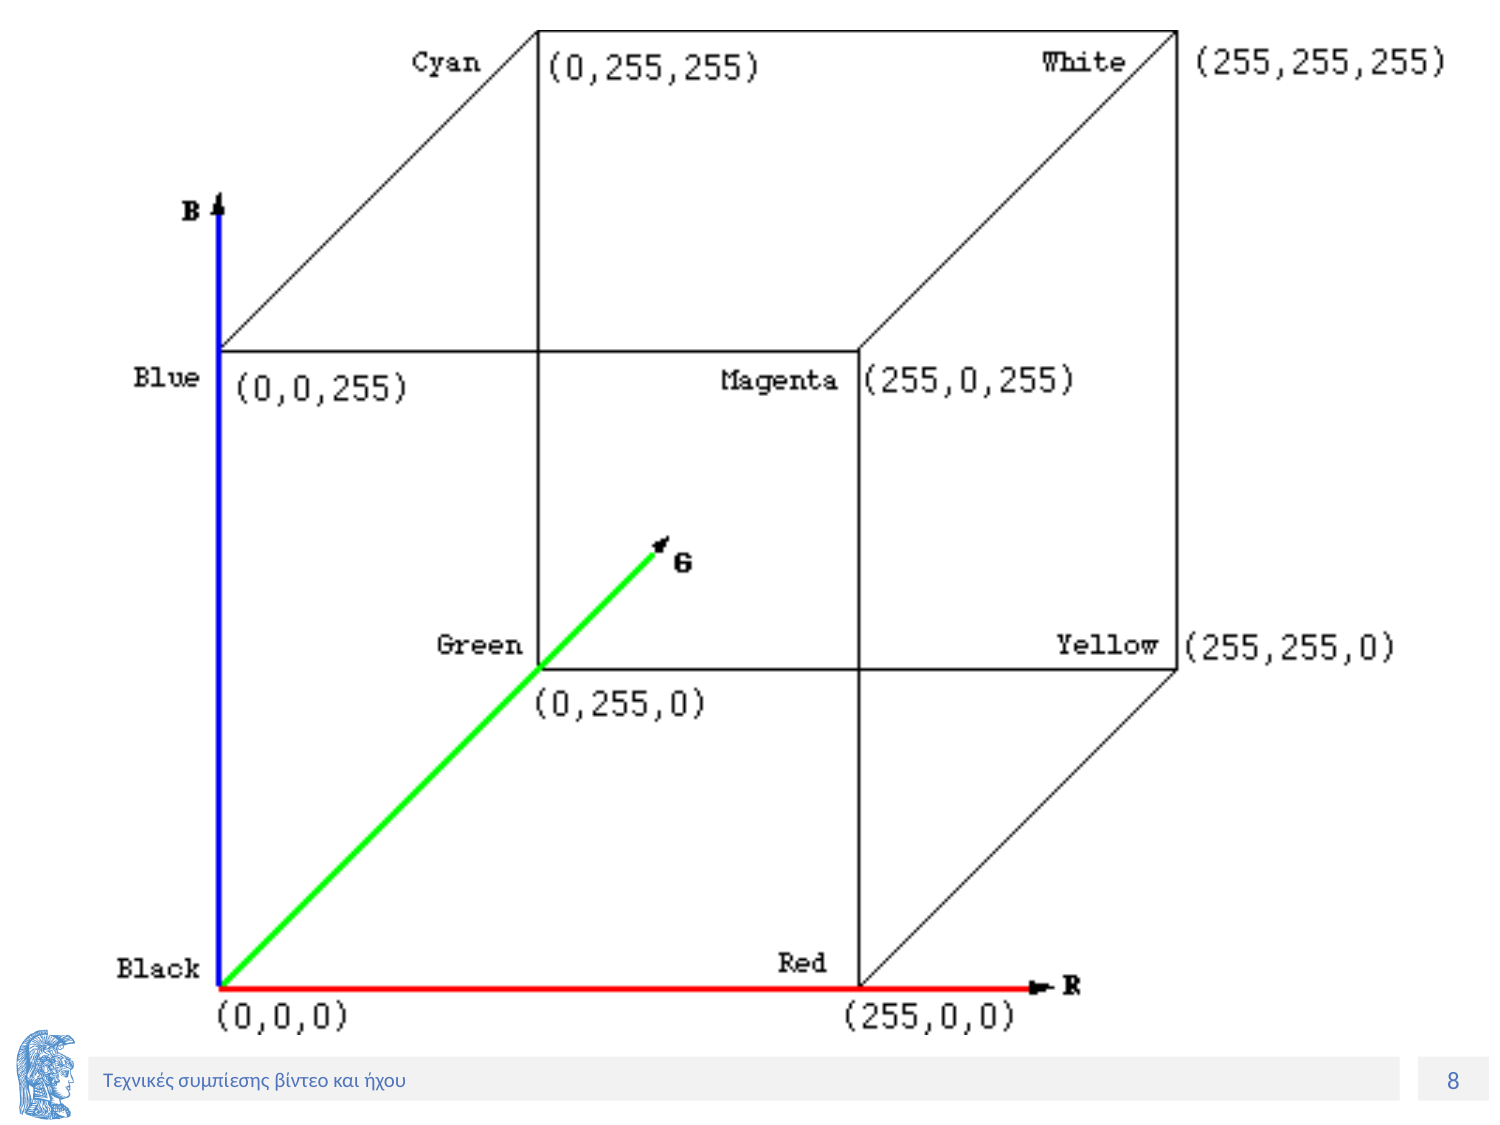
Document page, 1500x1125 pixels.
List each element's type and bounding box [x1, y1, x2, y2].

picture [9, 1026, 81, 1120]
list [47, 30, 1455, 1036]
